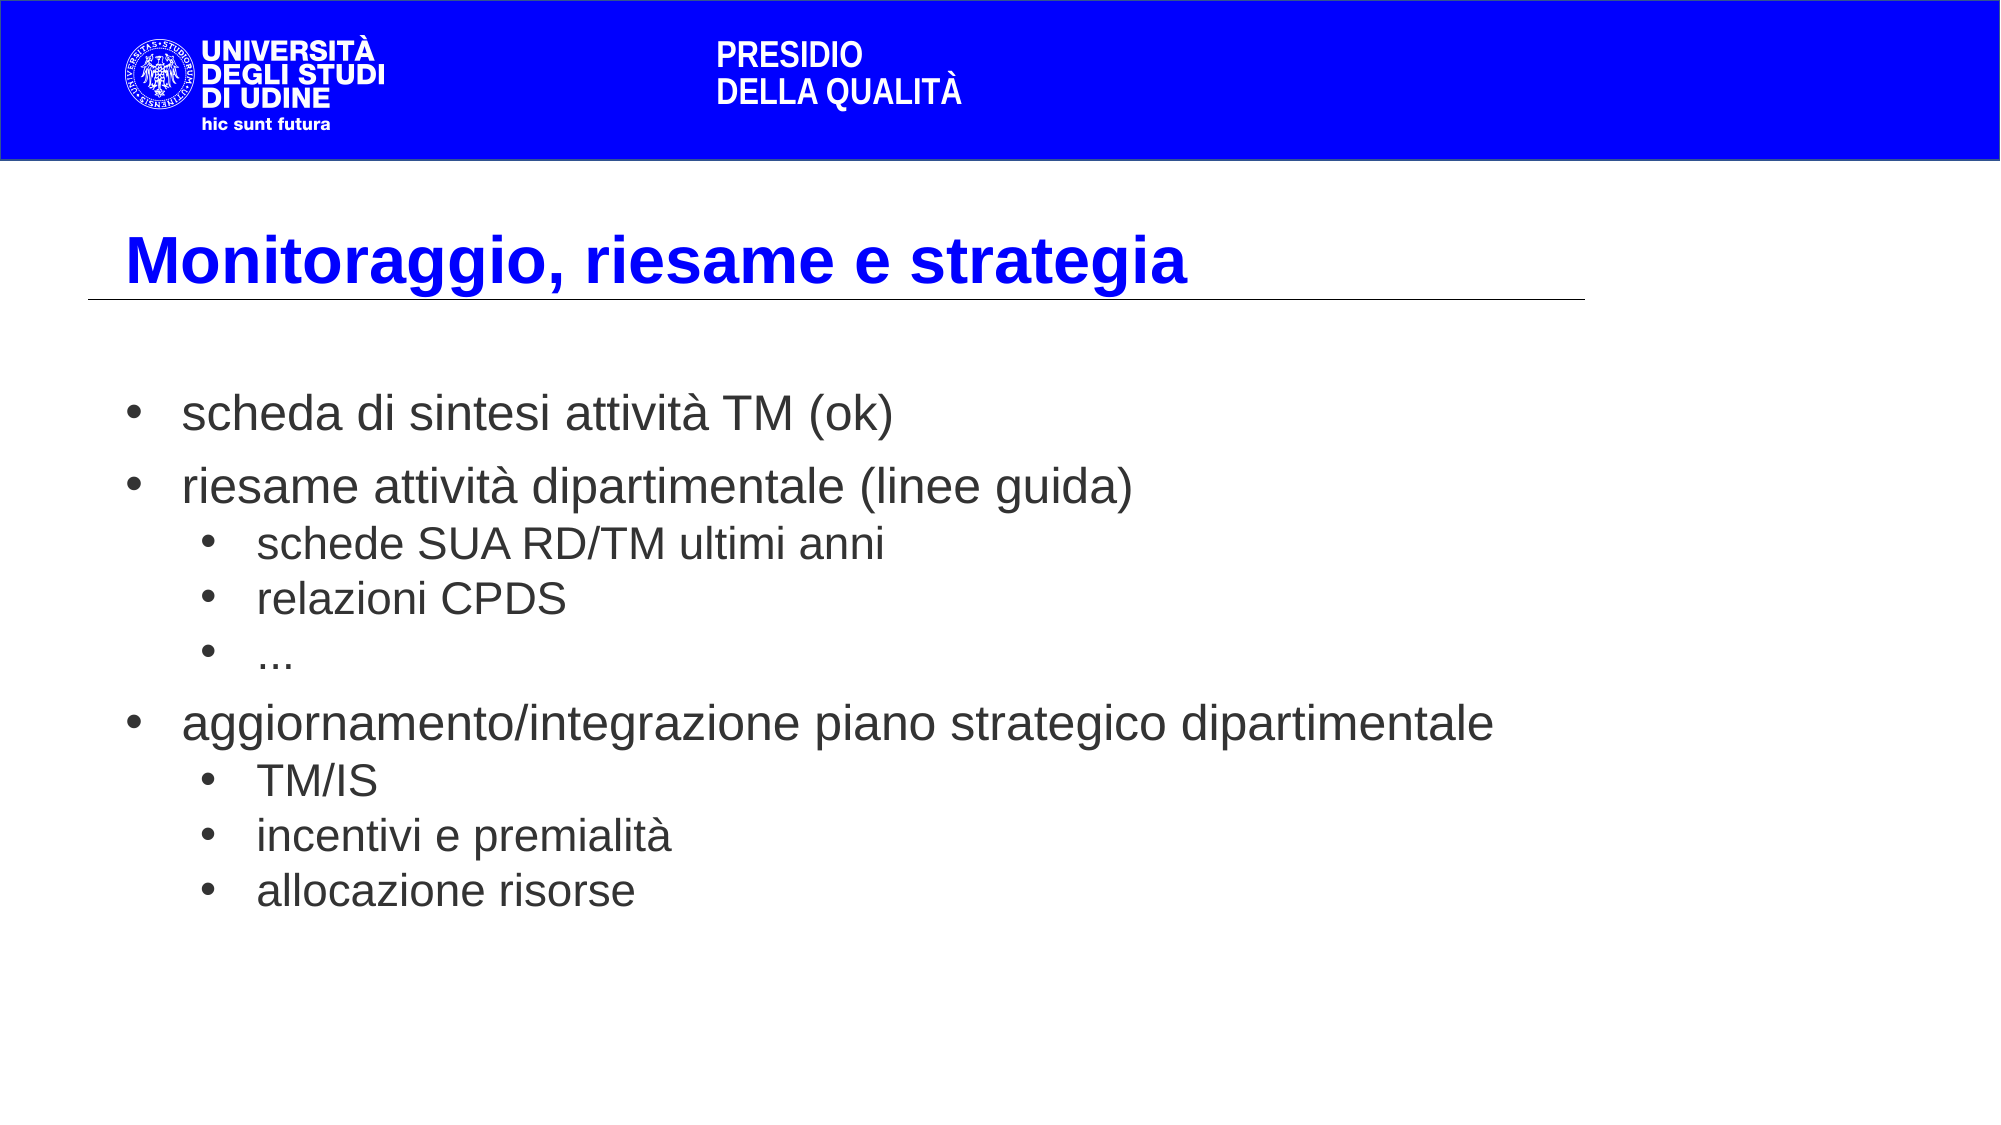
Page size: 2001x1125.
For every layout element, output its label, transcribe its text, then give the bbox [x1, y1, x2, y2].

text_box Monitoraggio, riesame e strategia [110, 205, 1875, 305]
text_box scheda di sintesi attività TM (ok) riesame attività dipartimentale (linee guida) schede SUA RD/TM ultimi anni relazioni CPDS ... aggiornamento/integrazione piano strategico dipartimentale TM/IS incentivi e premialità allocazione risorse [110, 373, 1908, 995]
text_box [0, 0, 2000, 161]
picture [125, 35, 384, 141]
text_box PRESIDIO DELLA QUALITÀ [701, 31, 986, 120]
